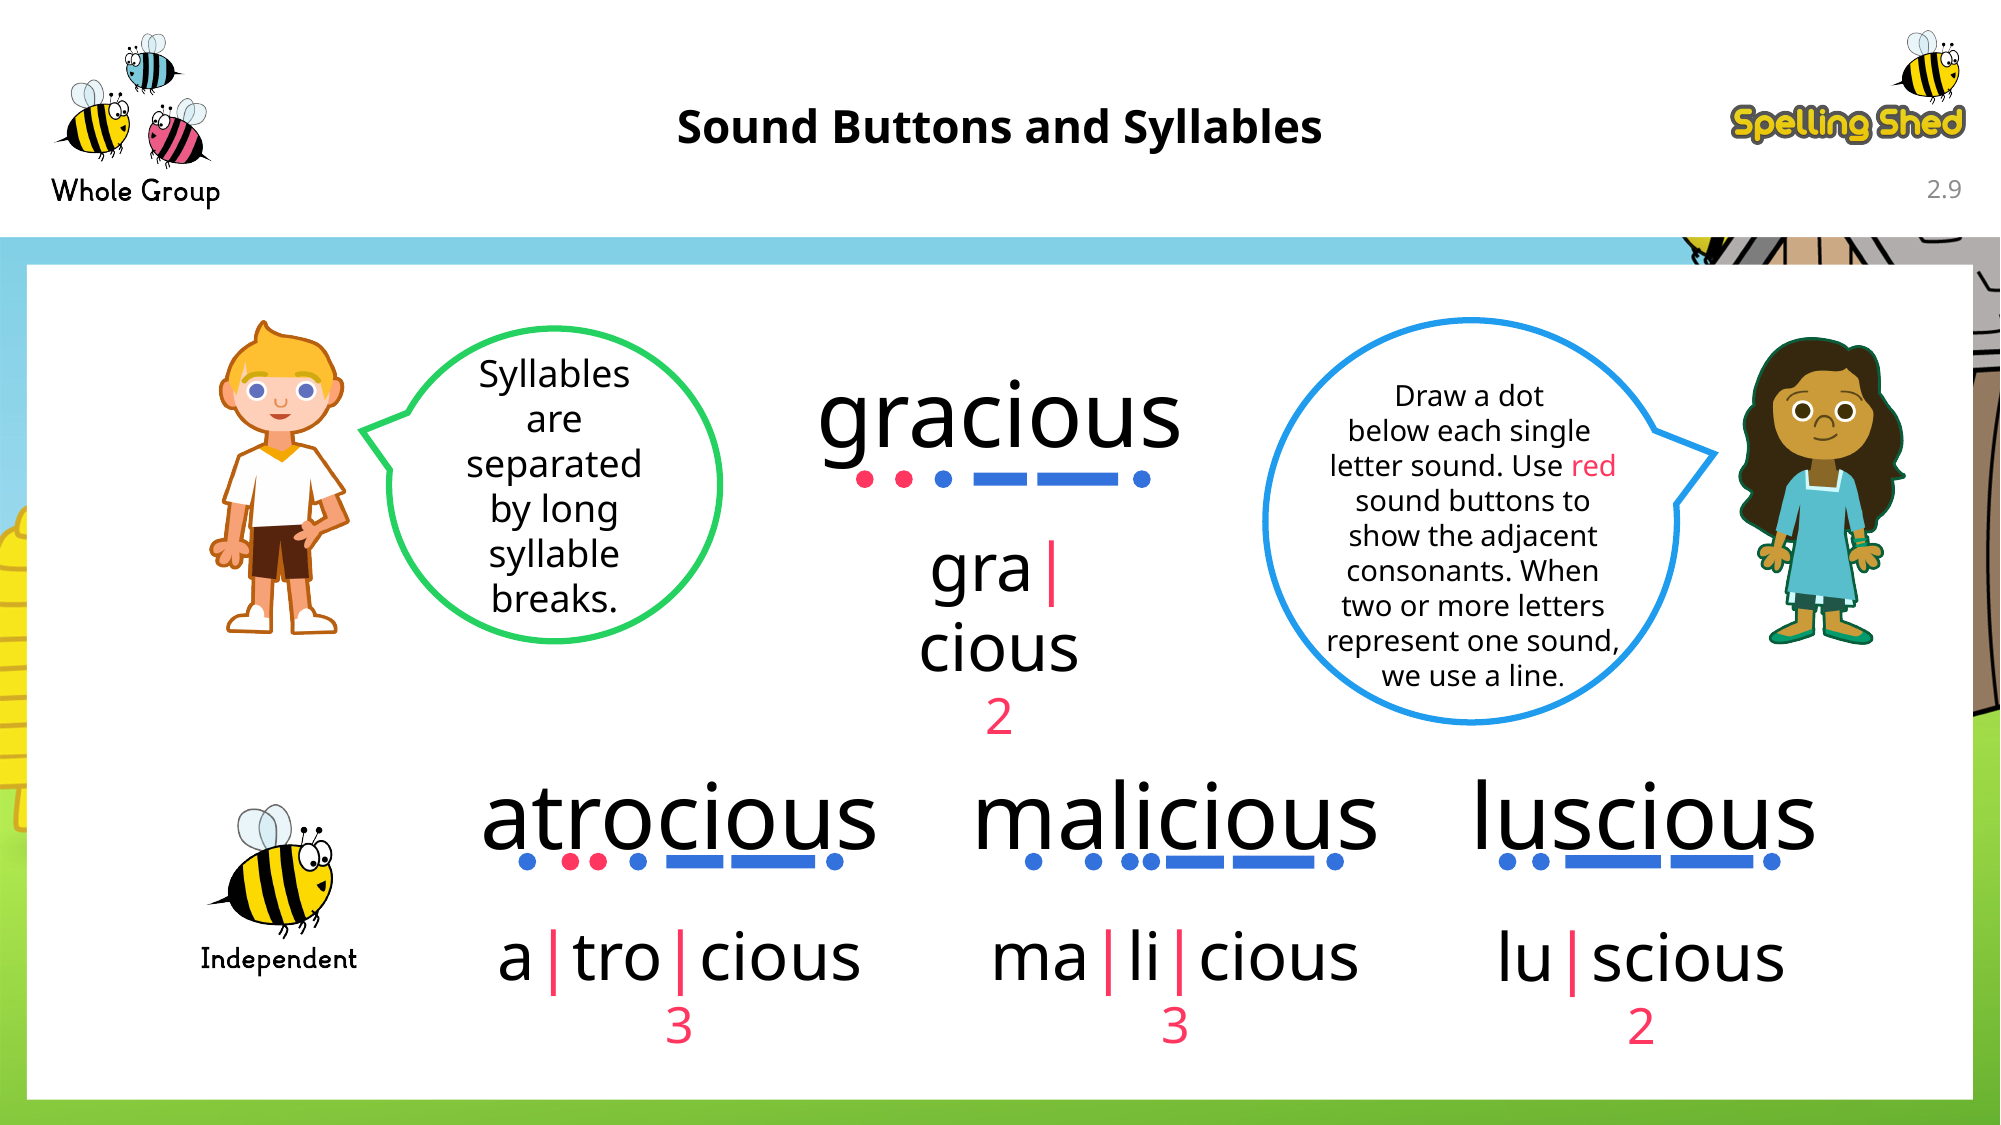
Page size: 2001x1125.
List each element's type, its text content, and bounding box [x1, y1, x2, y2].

list Sound Buttons and Syllables [347, 96, 1653, 149]
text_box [209, 320, 721, 642]
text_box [200, 750, 1809, 977]
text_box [518, 852, 844, 871]
text_box lu|scious 2 [1480, 977, 1802, 1062]
picture [0, 238, 2000, 1125]
picture [1730, 30, 1966, 145]
picture [49, 33, 221, 210]
text_box ma|li|cious 3 [919, 977, 1433, 1062]
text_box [1265, 320, 1906, 723]
text_box gra|cious 2 [855, 517, 1144, 750]
slide_number 2.8 [1882, 160, 1978, 221]
text_box gracious [801, 348, 1199, 474]
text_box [855, 470, 1151, 489]
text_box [1498, 852, 1781, 871]
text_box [1024, 852, 1345, 871]
text_box a|tro|cious 3 [465, 977, 896, 1062]
